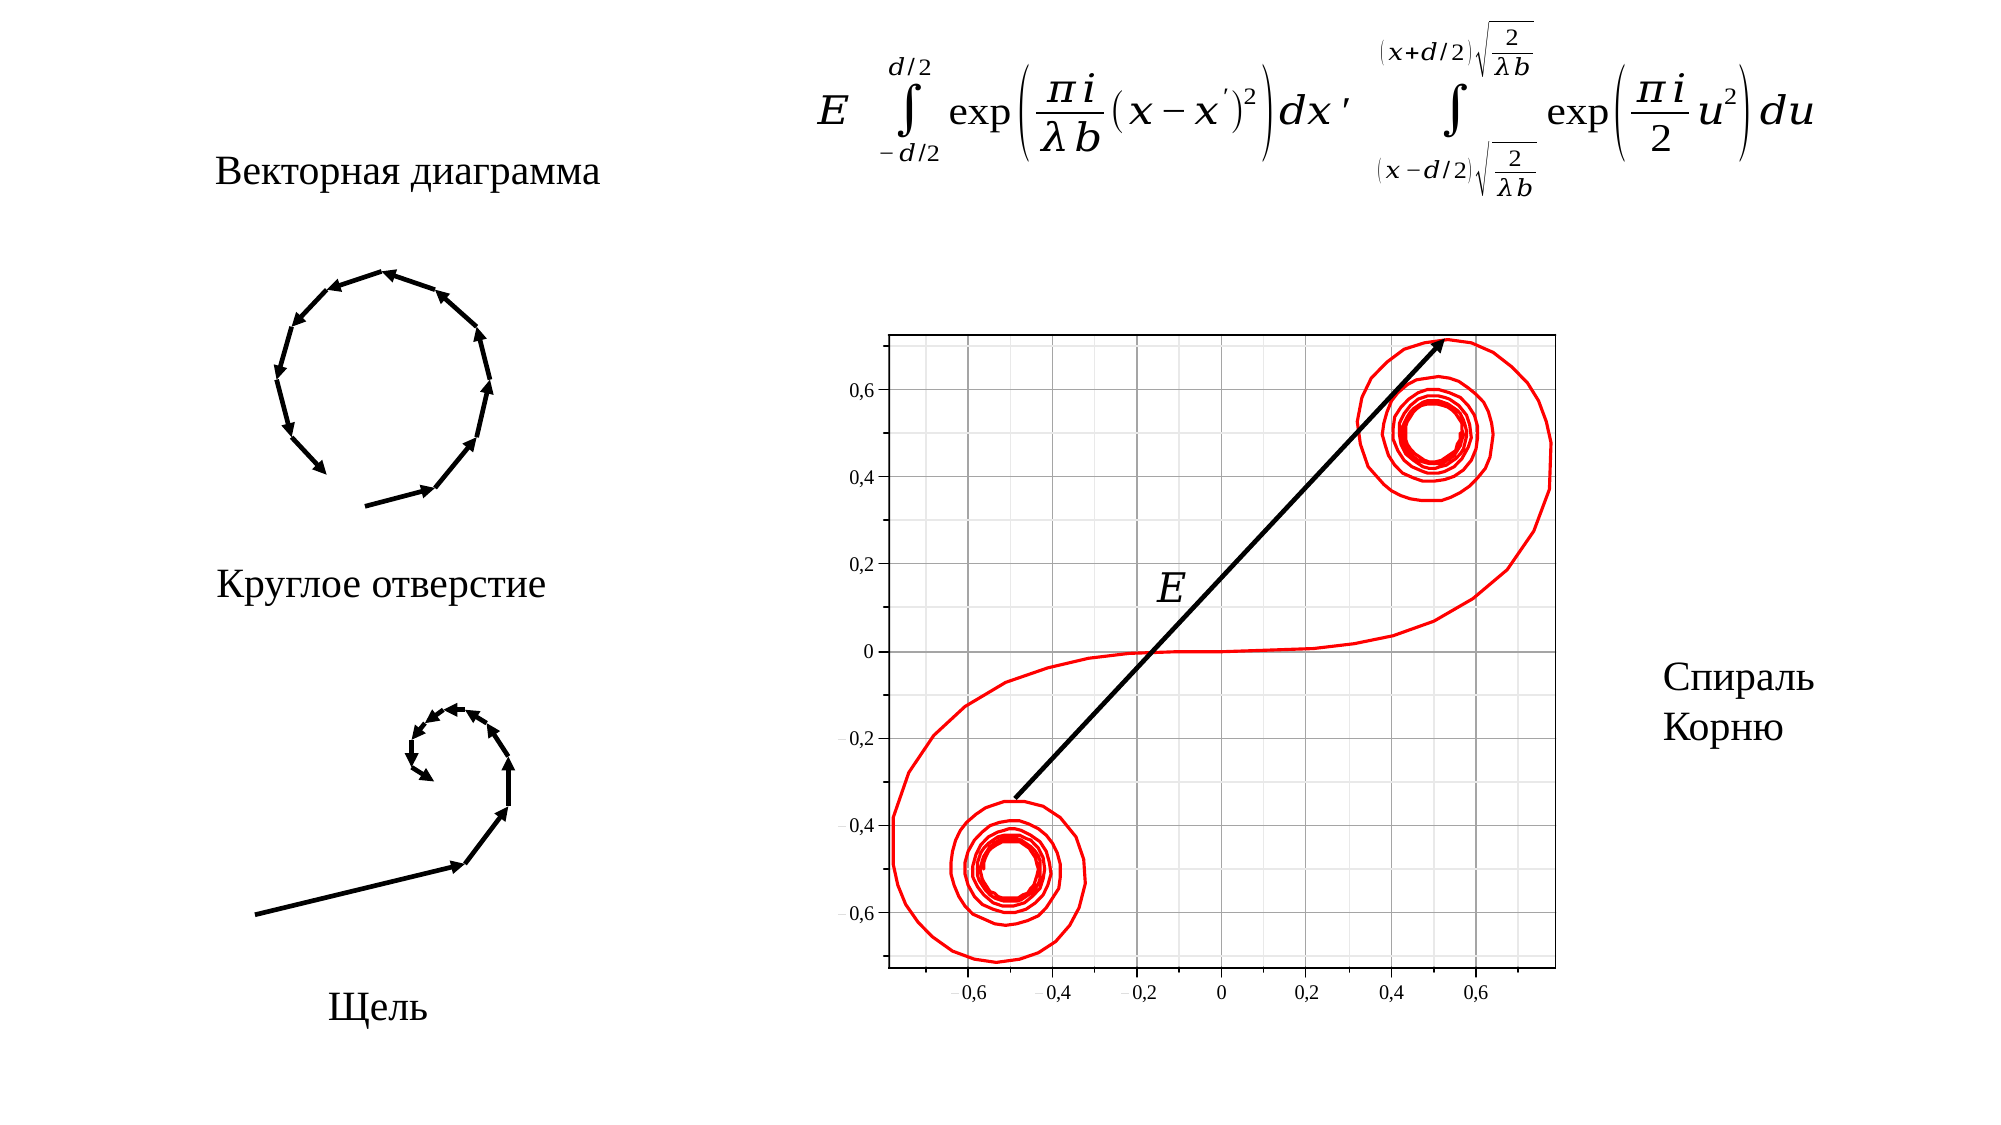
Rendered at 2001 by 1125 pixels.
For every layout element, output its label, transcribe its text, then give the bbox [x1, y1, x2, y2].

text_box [811, 289, 1565, 1032]
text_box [276, 271, 490, 507]
text_box Векторная диаграмма [200, 135, 616, 200]
text_box Спираль Корню [1648, 640, 1899, 756]
text_box Щель [313, 971, 444, 1037]
text_box Круглое отверстие [201, 548, 562, 614]
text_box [254, 709, 509, 915]
